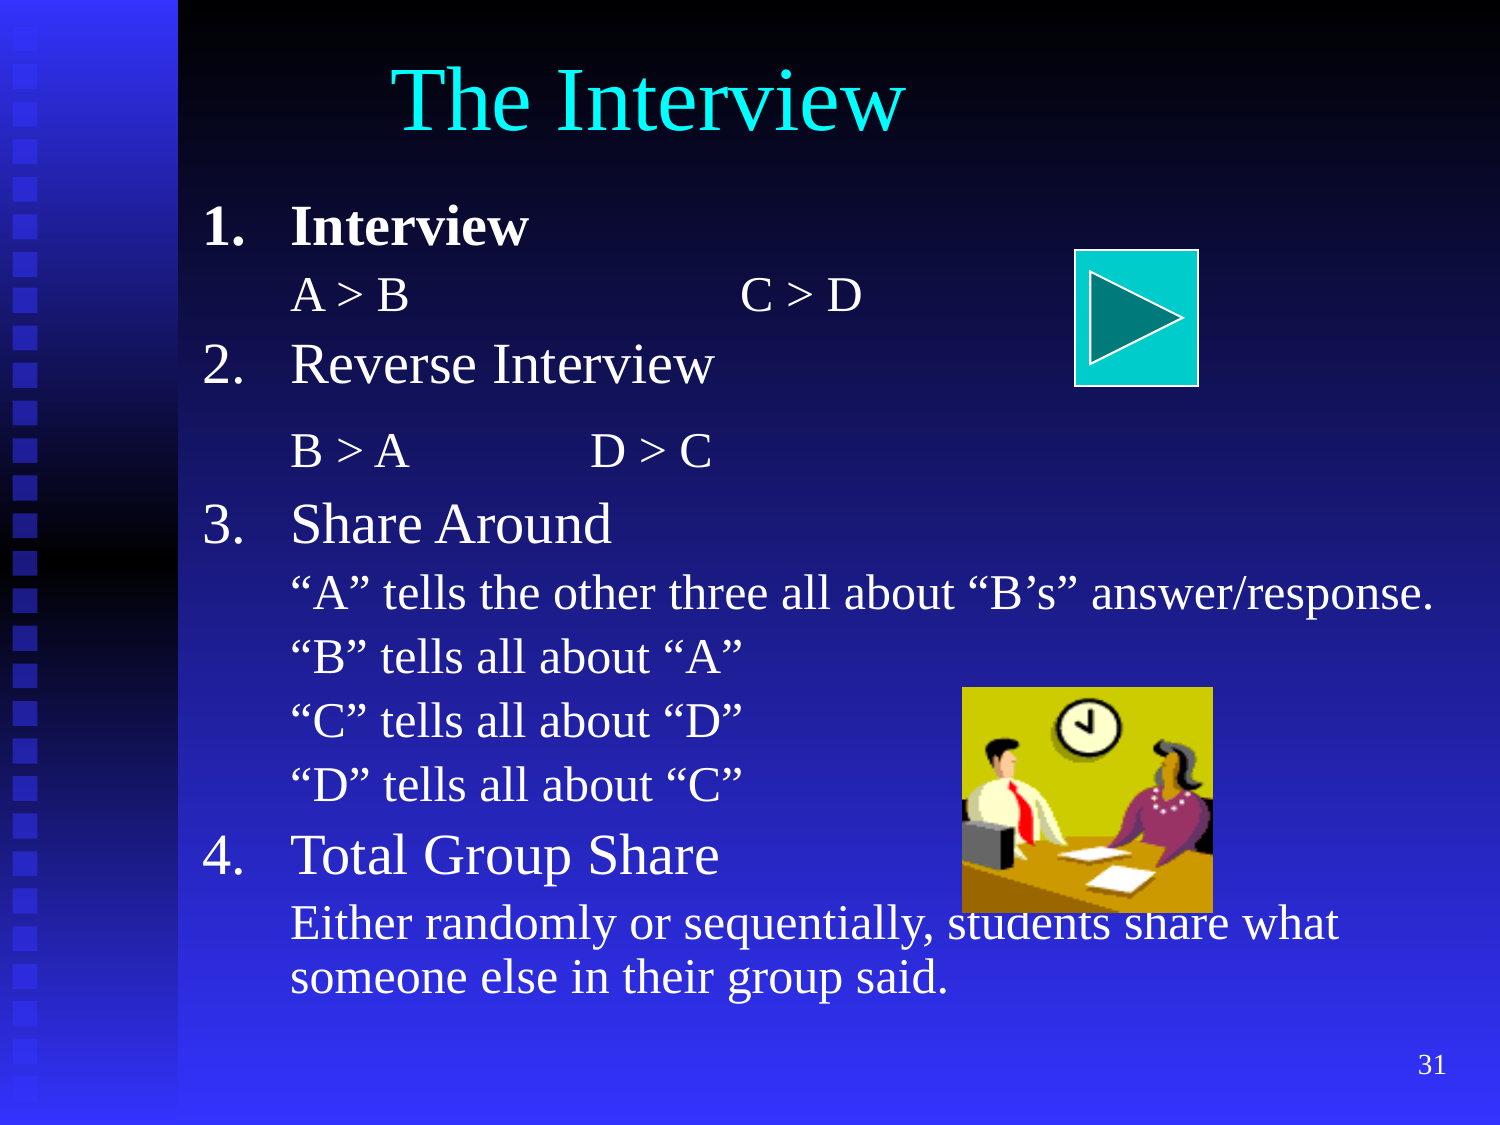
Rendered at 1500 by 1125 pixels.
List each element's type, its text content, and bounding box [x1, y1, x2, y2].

title The Interview [224, 0, 1500, 188]
list Interview A > B C > D Reverse Interview B > A D > C Share Around “A” tells the other three all about “B’s” answer/response. “B” tells all about “A” “C” tells all about “D” “D” tells all about “C” Total Group Share Either randomly or sequentially, students share what someone else in their group said. [187, 187, 1463, 1125]
slide_number 31 [1149, 1024, 1463, 1101]
picture [962, 687, 1213, 913]
text_box [1074, 249, 1199, 386]
